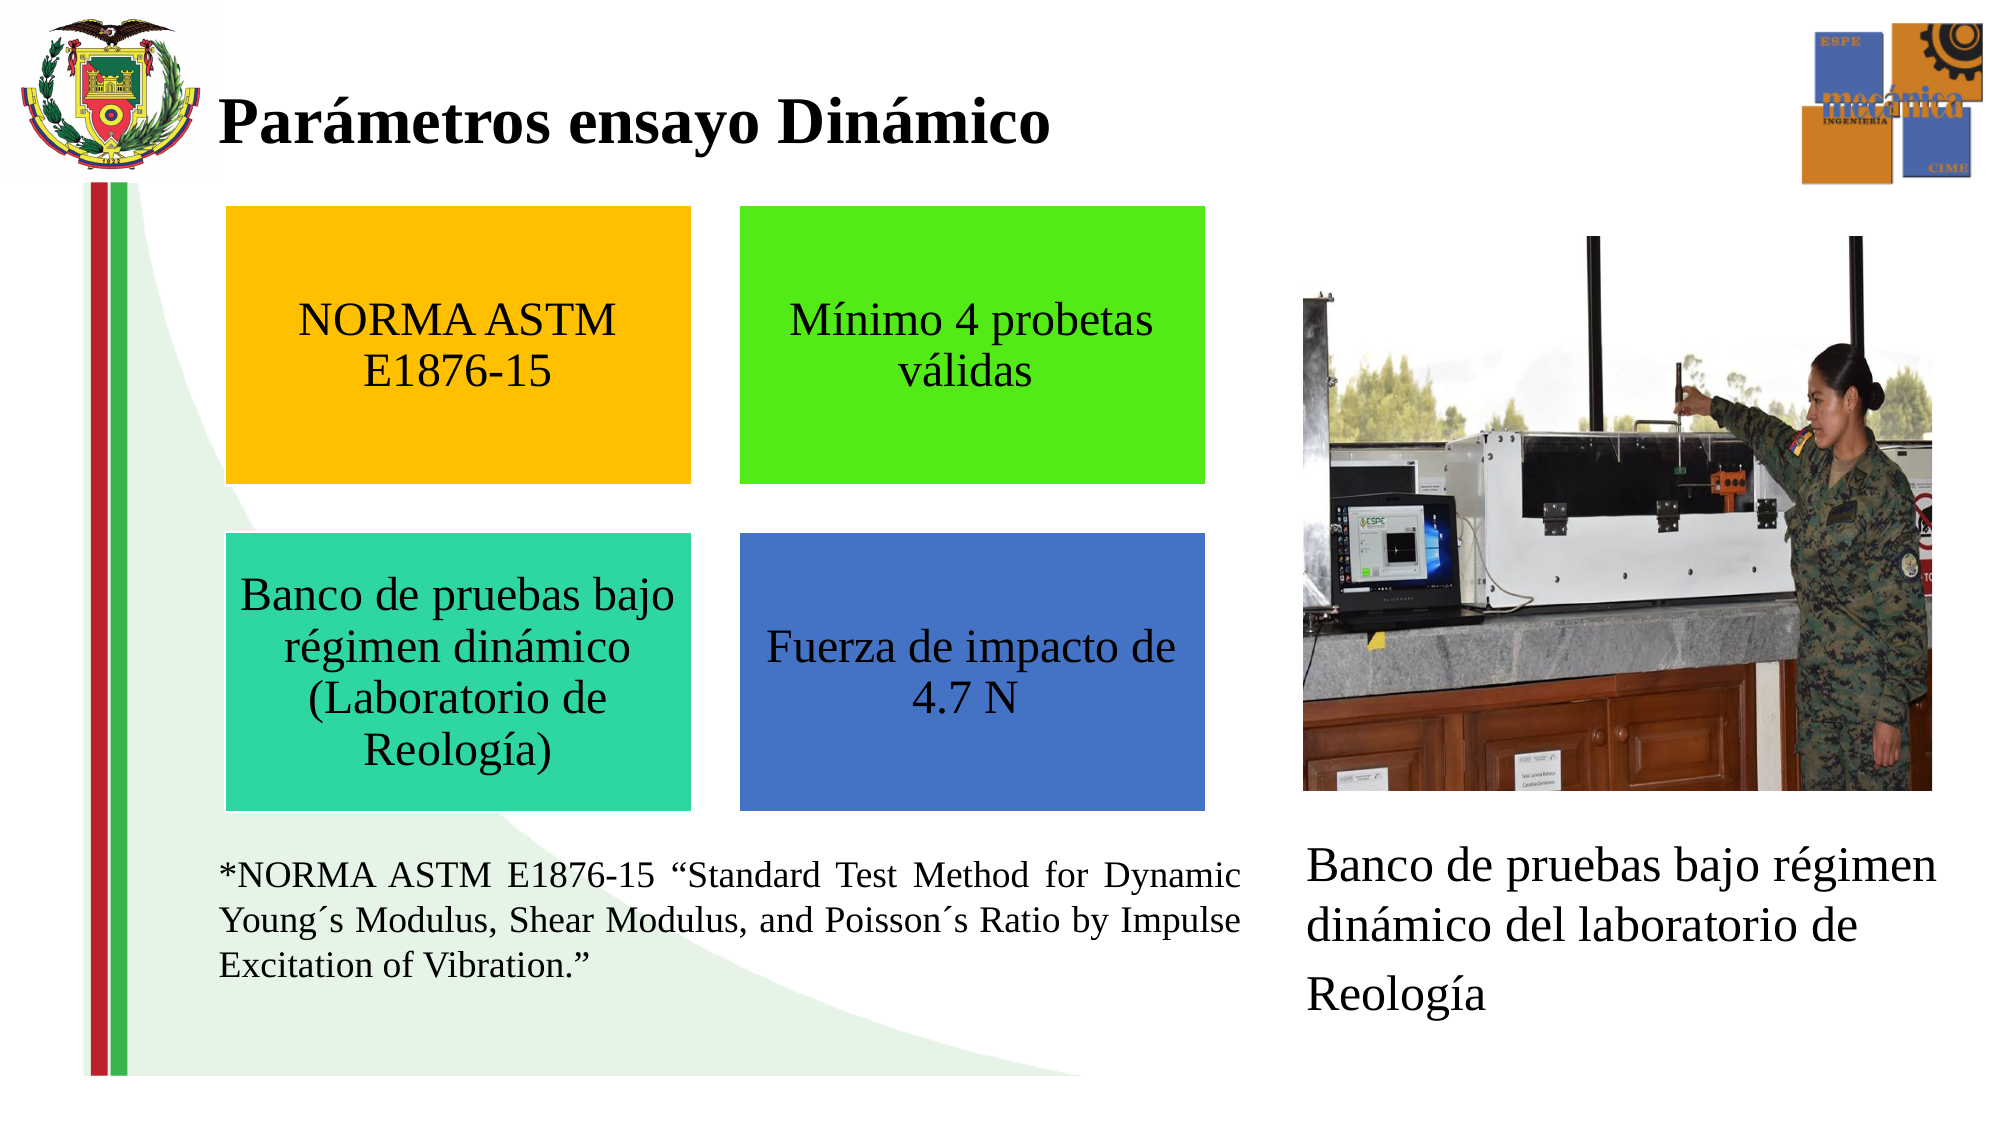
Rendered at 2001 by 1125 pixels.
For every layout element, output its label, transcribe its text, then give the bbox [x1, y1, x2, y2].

picture [1303, 236, 1933, 791]
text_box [161, 204, 1270, 813]
text_box Banco de pruebas bajo régimen dinámico del laboratorio de Reología “ [1202, 802, 1984, 953]
text_box [1821, 30, 1985, 186]
picture [1787, 7, 1998, 200]
title Parámetros ensayo Dinámico [203, 59, 1725, 185]
text_box *NORMA ASTM E1876-15 “Standard Test Method for Dynamic Young´s Modulus, Shear Modulus, and Poisson´s Ratio by Impulse Excitation of Vibration.” [203, 842, 1257, 992]
picture [0, 7, 1099, 1075]
